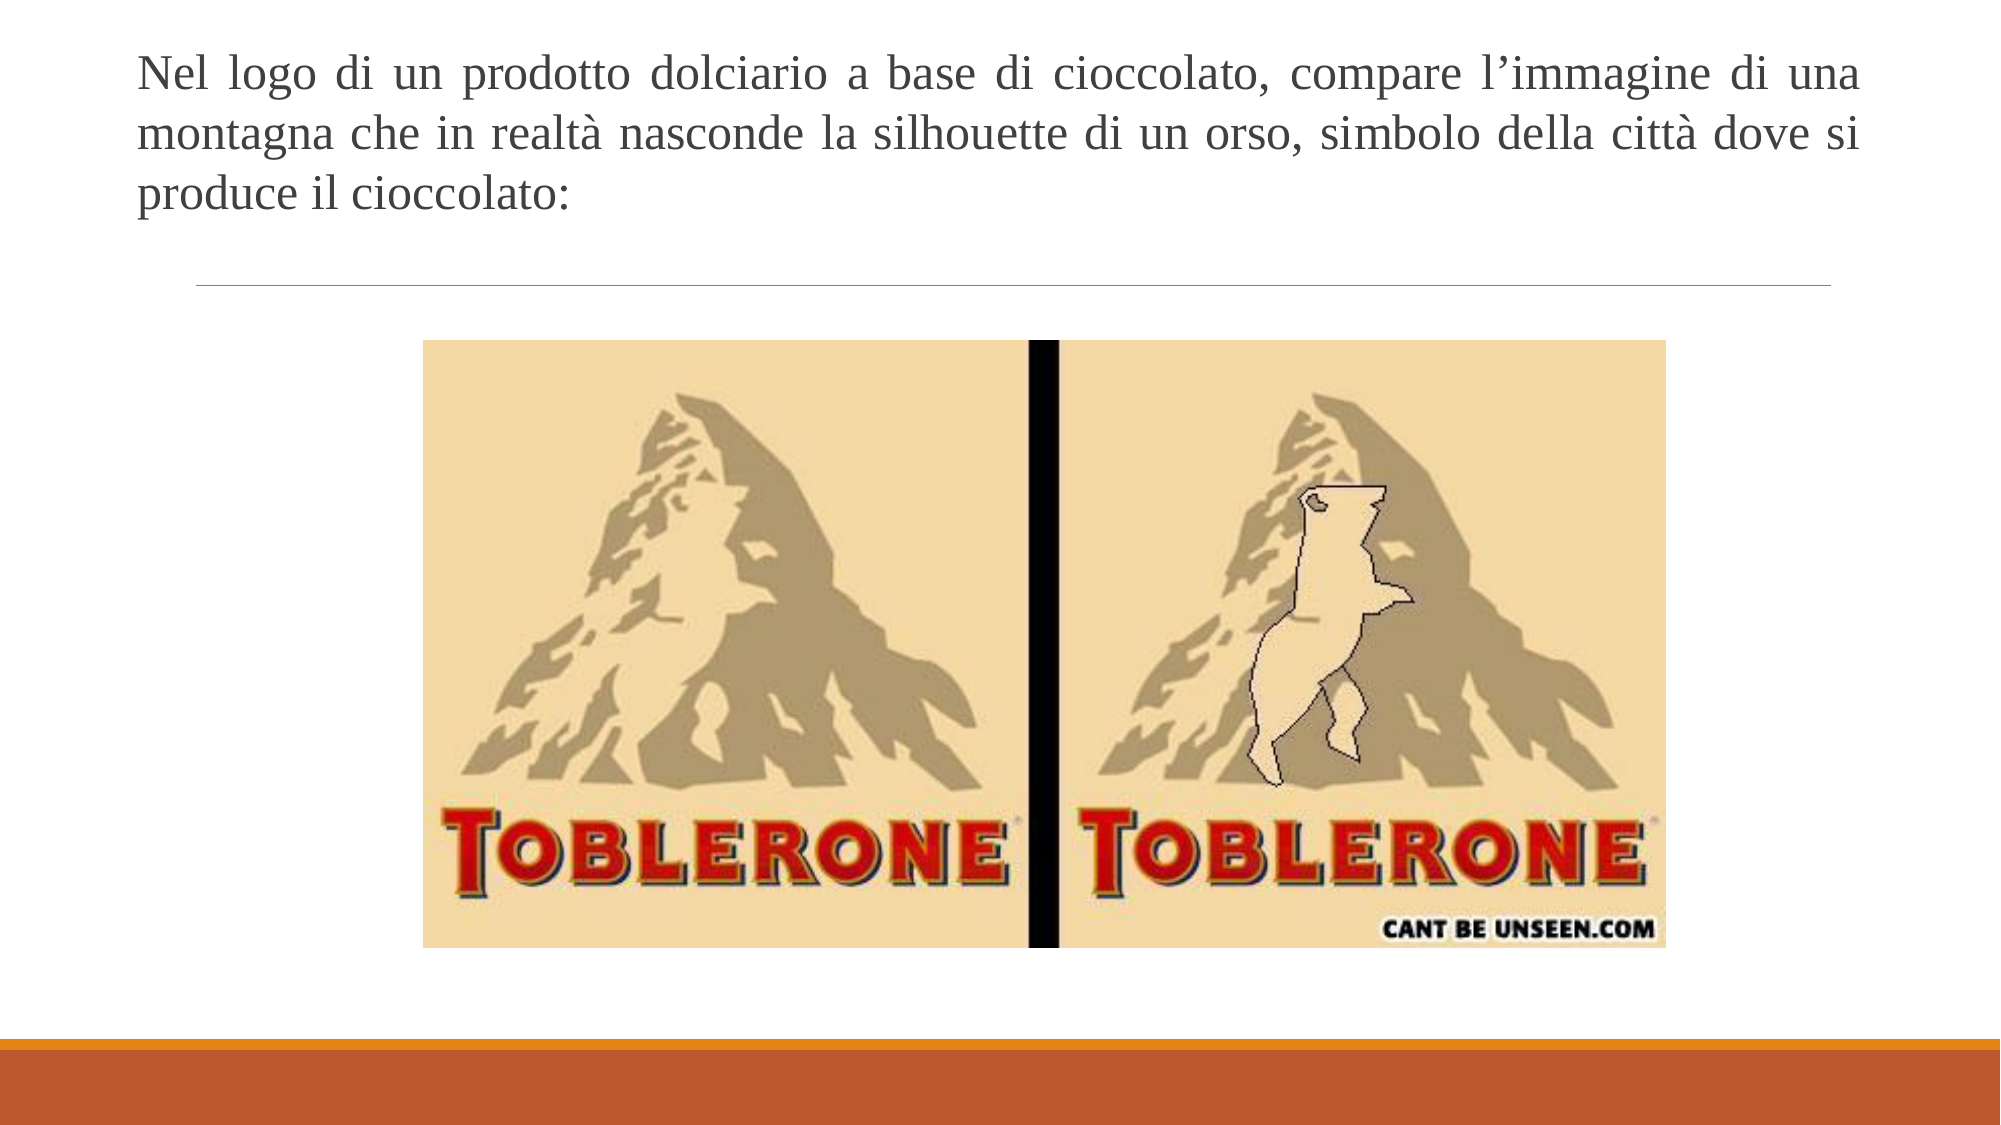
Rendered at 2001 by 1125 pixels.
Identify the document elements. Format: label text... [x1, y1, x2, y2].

list Nel logo di un prodotto dolciario a base di cioccolato, compare l’immagine di una montagna che in realtà nasconde la silhouette di un orso, simbolo della città dove si produce il cioccolato: [137, 32, 1863, 1014]
picture [422, 340, 1667, 948]
